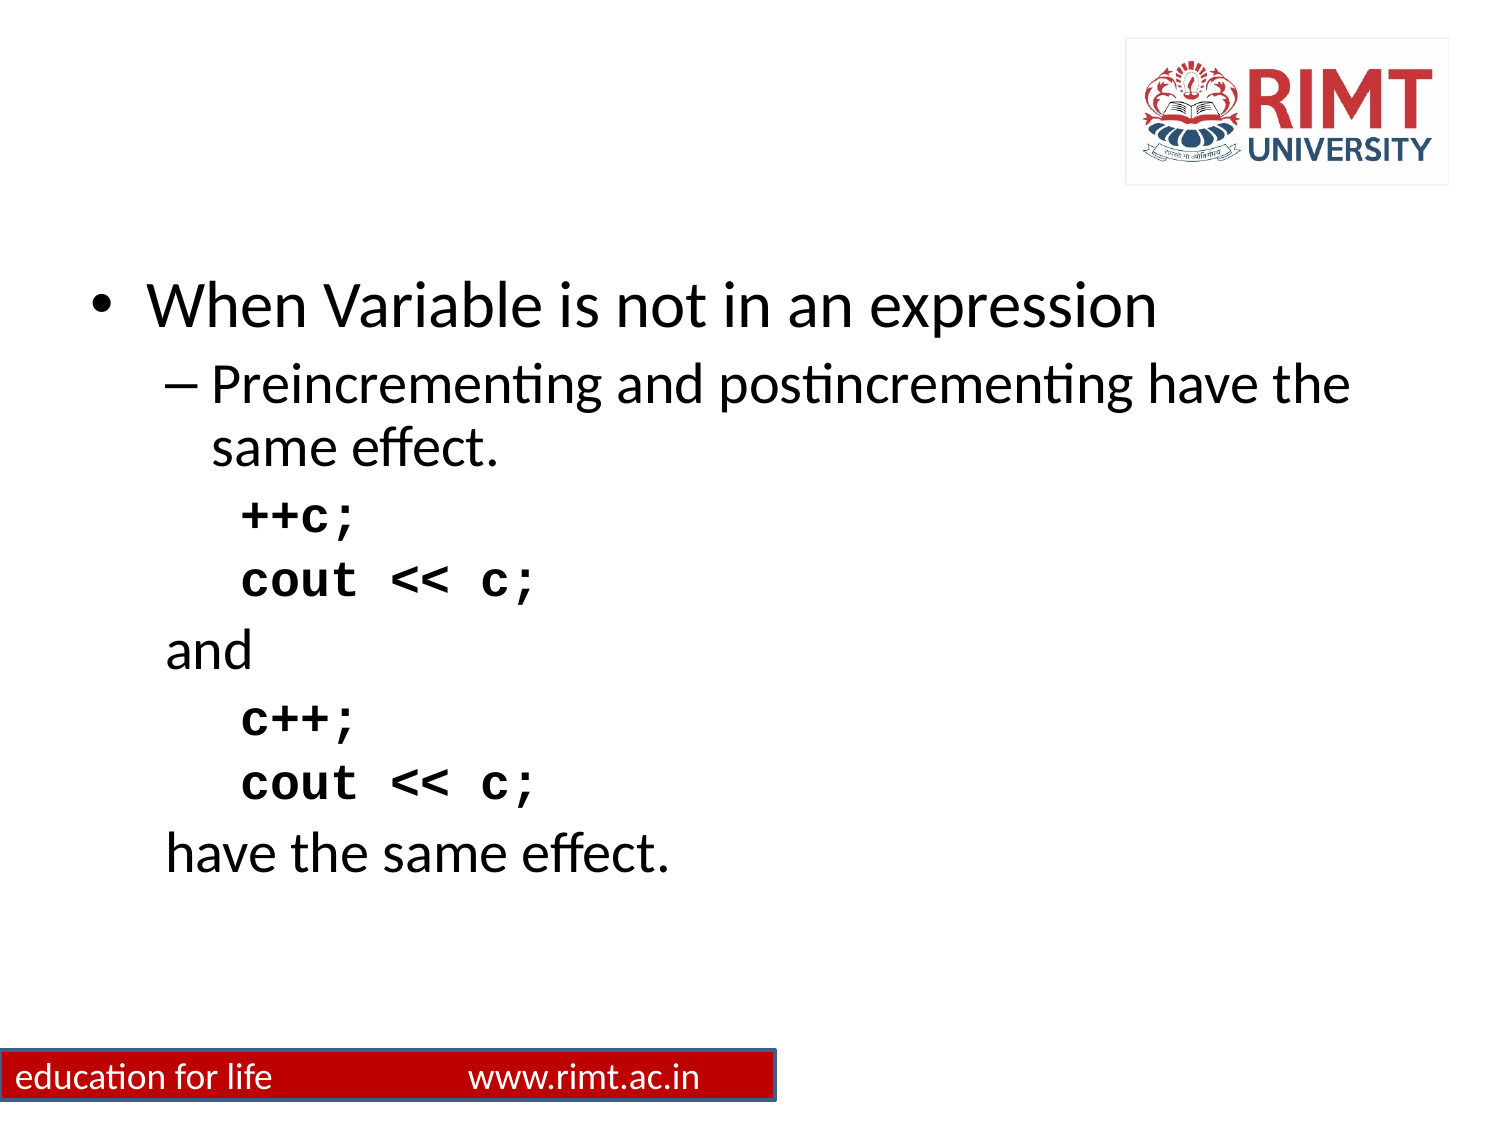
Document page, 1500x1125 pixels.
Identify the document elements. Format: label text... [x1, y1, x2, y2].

list When Variable is not in an expression Preincrementing and postincrementing have the same effect. ++c; cout << c; and c++; cout << c; have the same effect. [75, 262, 1425, 1005]
picture [1124, 37, 1449, 185]
text_box education for life www.rimt.ac.in [0, 1048, 777, 1102]
